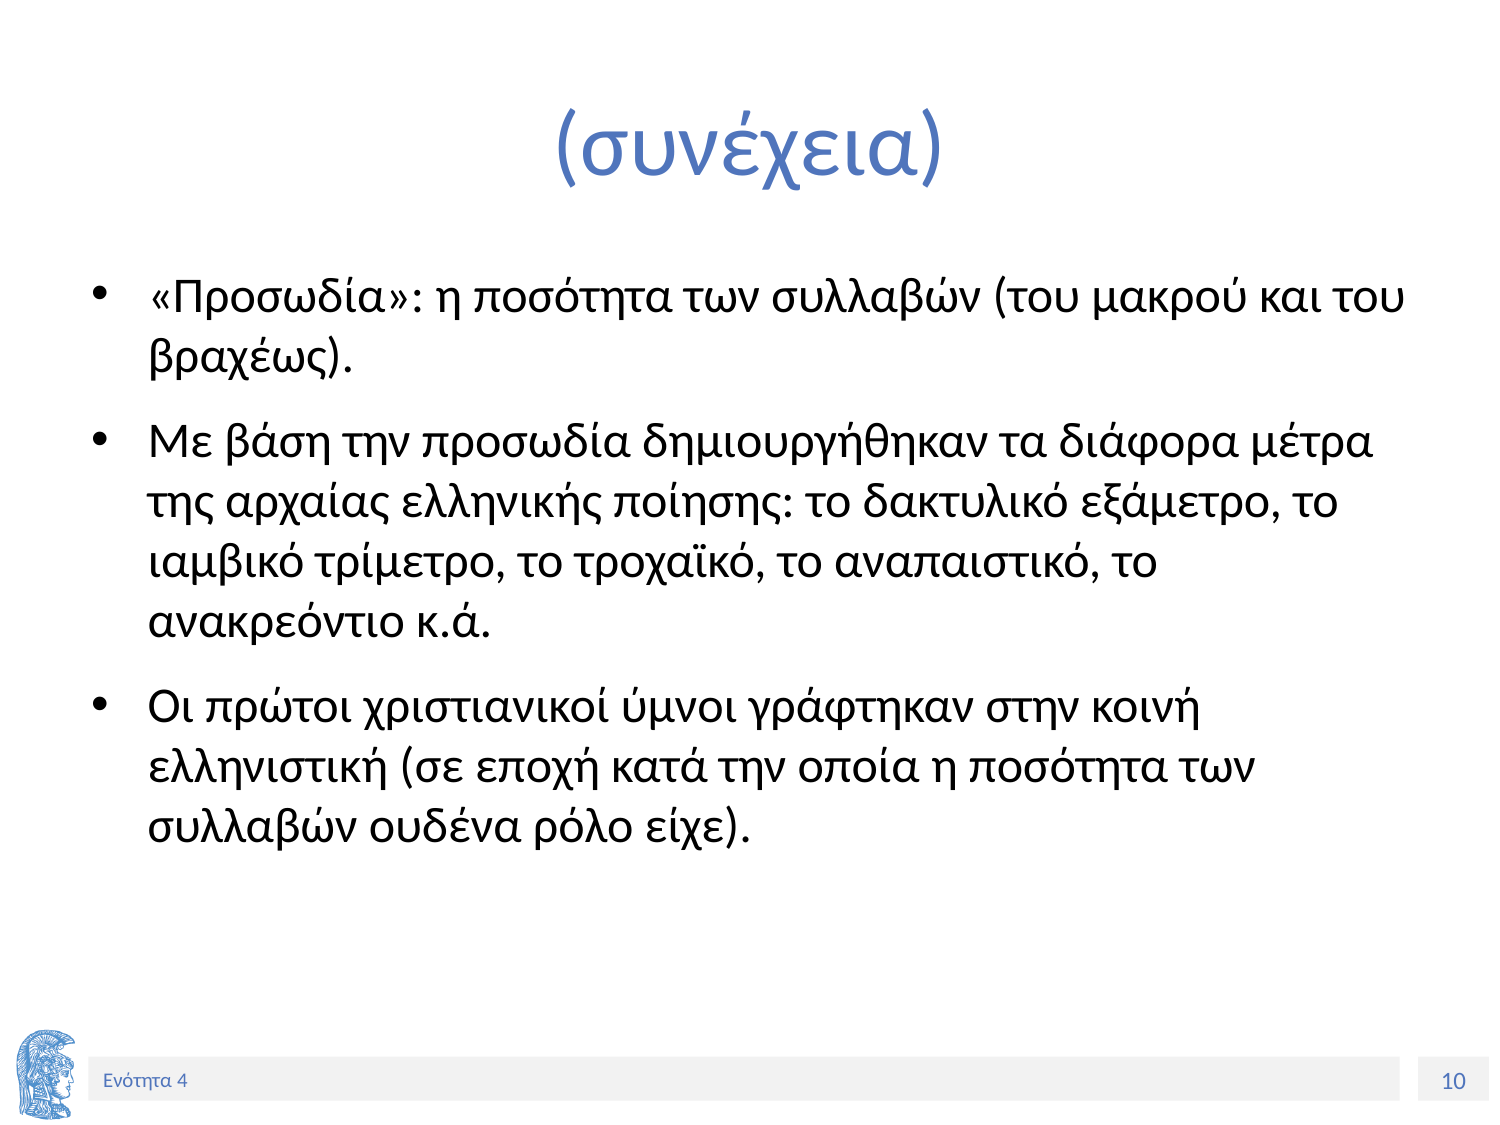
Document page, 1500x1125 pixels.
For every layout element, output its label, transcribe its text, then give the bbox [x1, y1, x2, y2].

list «Προσωδία»: η ποσότητα των συλλαβών (του μακρού και του βραχέως). Με βάση την προσωδία δημιουργήθηκαν τα διάφορα μέτρα της αρχαίας ελληνικής ποίησης: το δακτυλικό εξάμετρο, το ιαμβικό τρίμετρο, το τροχαϊκό, το αναπαιστικό, το ανακρεόντιο κ.ά. Οι πρώτοι χριστιανικοί ύμνοι γράφτηκαν στην κοινή ελληνιστική (σε εποχή κατά την οποία η ποσότητα των συλλαβών ουδένα ρόλο είχε). [76, 255, 1427, 998]
picture [9, 1026, 81, 1120]
title (συνέχεια) [75, 45, 1425, 233]
